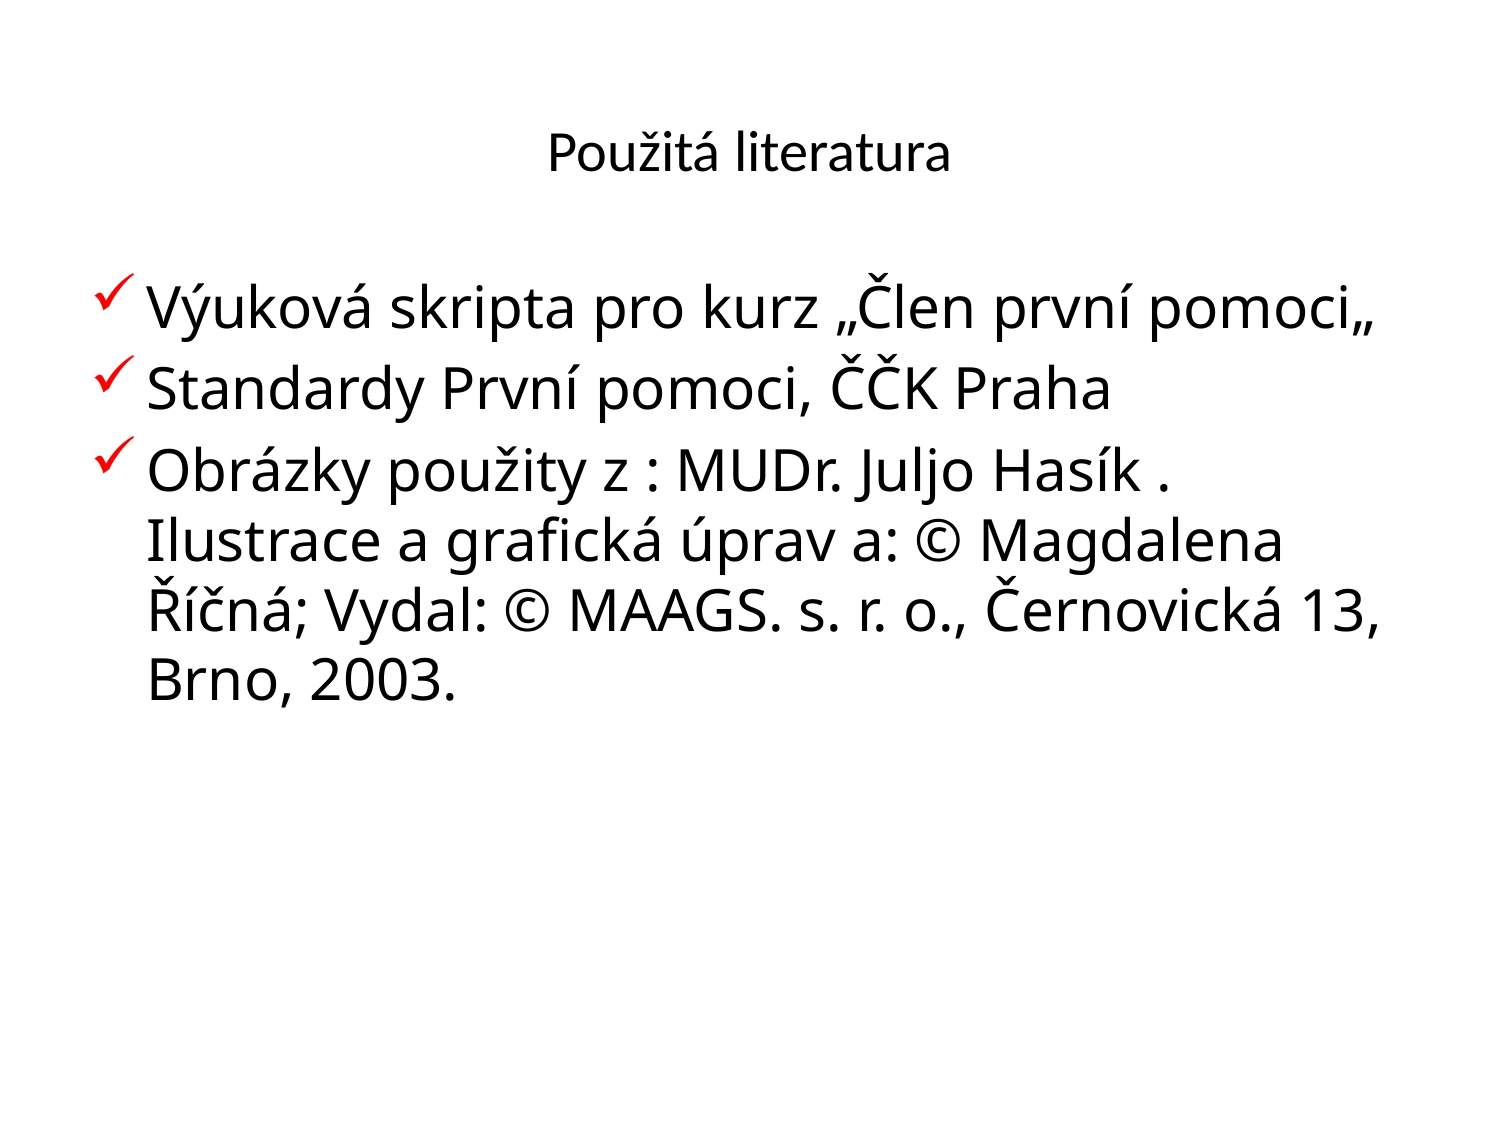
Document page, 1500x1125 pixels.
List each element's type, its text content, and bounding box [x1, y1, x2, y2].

title Použitá literatura [75, 87, 1425, 209]
list Výuková skripta pro kurz „Člen první pomoci„ Standardy První pomoci, ČČK Praha Obrázky použity z : MUDr. Juljo Hasík . Ilustrace a grafická úprav a: © Magdalena Říčná; Vydal: © MAAGS. s. r. o., Černovická 13, Brno, 2003. [75, 262, 1425, 1005]
